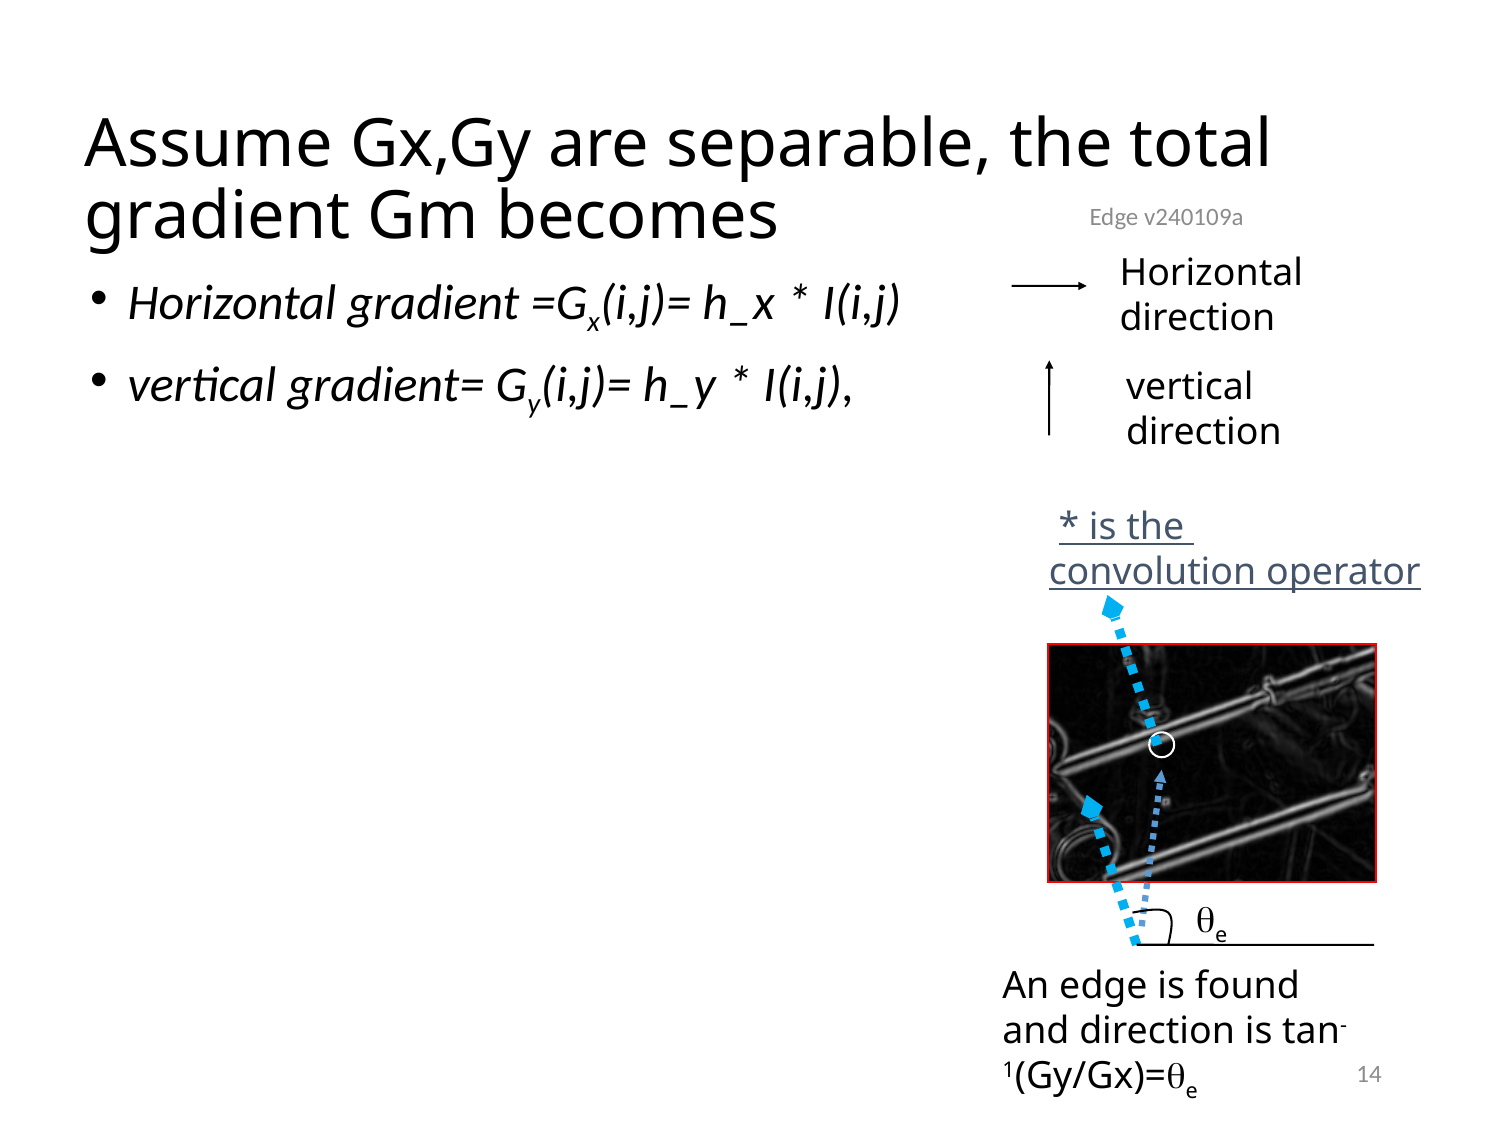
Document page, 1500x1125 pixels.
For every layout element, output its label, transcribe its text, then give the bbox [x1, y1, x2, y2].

list Horizontal gradient =Gx(i,j)= h_x * I(i,j) vertical gradient= Gy(i,j)= h_y * I(i,j), [75, 262, 1375, 1006]
text_box [1045, 360, 1054, 436]
footer Edge v240109a [913, 185, 1421, 246]
picture [1049, 644, 1376, 881]
text_box * is the convolution operator [1034, 449, 1436, 600]
text_box An edge is found and direction is tan-1(Gy/Gx)=e [987, 954, 1383, 1110]
text_box Horizontal direction [1104, 246, 1319, 346]
text_box e [1180, 887, 1243, 954]
text_box vertical direction [1111, 355, 1298, 460]
slide_number 14 [1059, 1042, 1397, 1103]
text_box [1011, 281, 1087, 291]
title Assume Gx,Gy are separable, the total gradient Gm becomes [70, 87, 1420, 275]
text_box [1132, 909, 1172, 945]
